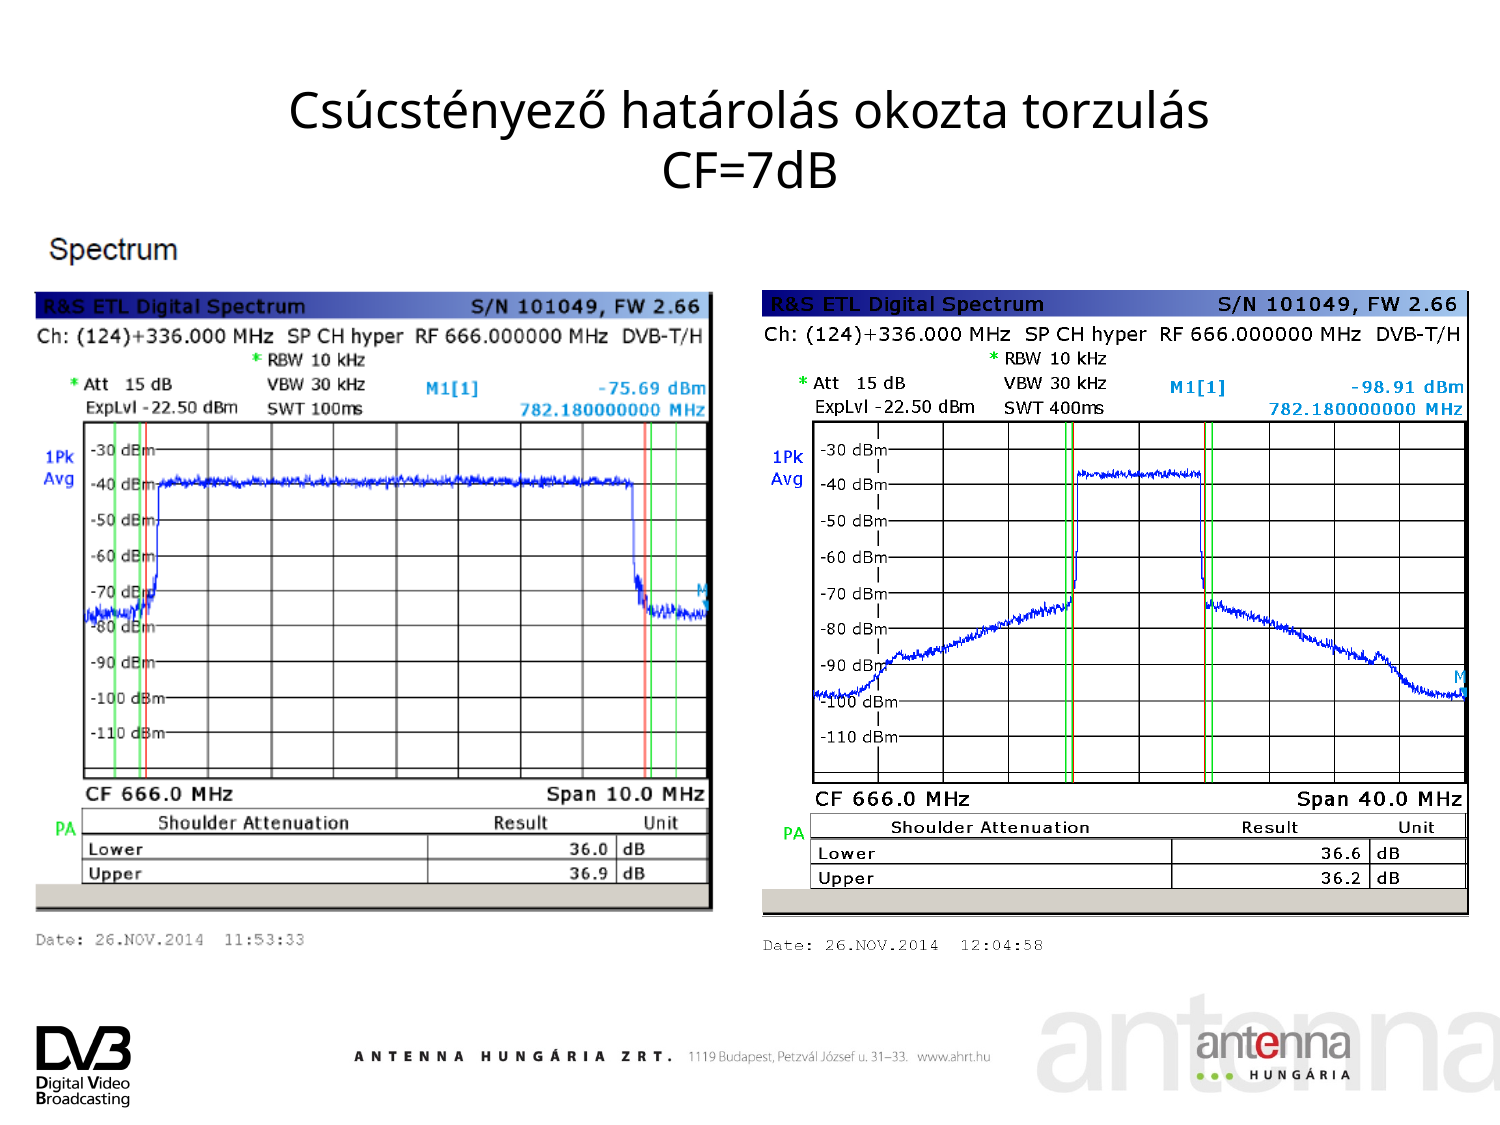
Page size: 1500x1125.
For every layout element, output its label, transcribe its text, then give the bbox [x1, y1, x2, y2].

title Csúcstényező határolás okozta torzulás CF=7dB [75, 45, 1425, 233]
picture [0, 0, 1500, 1125]
